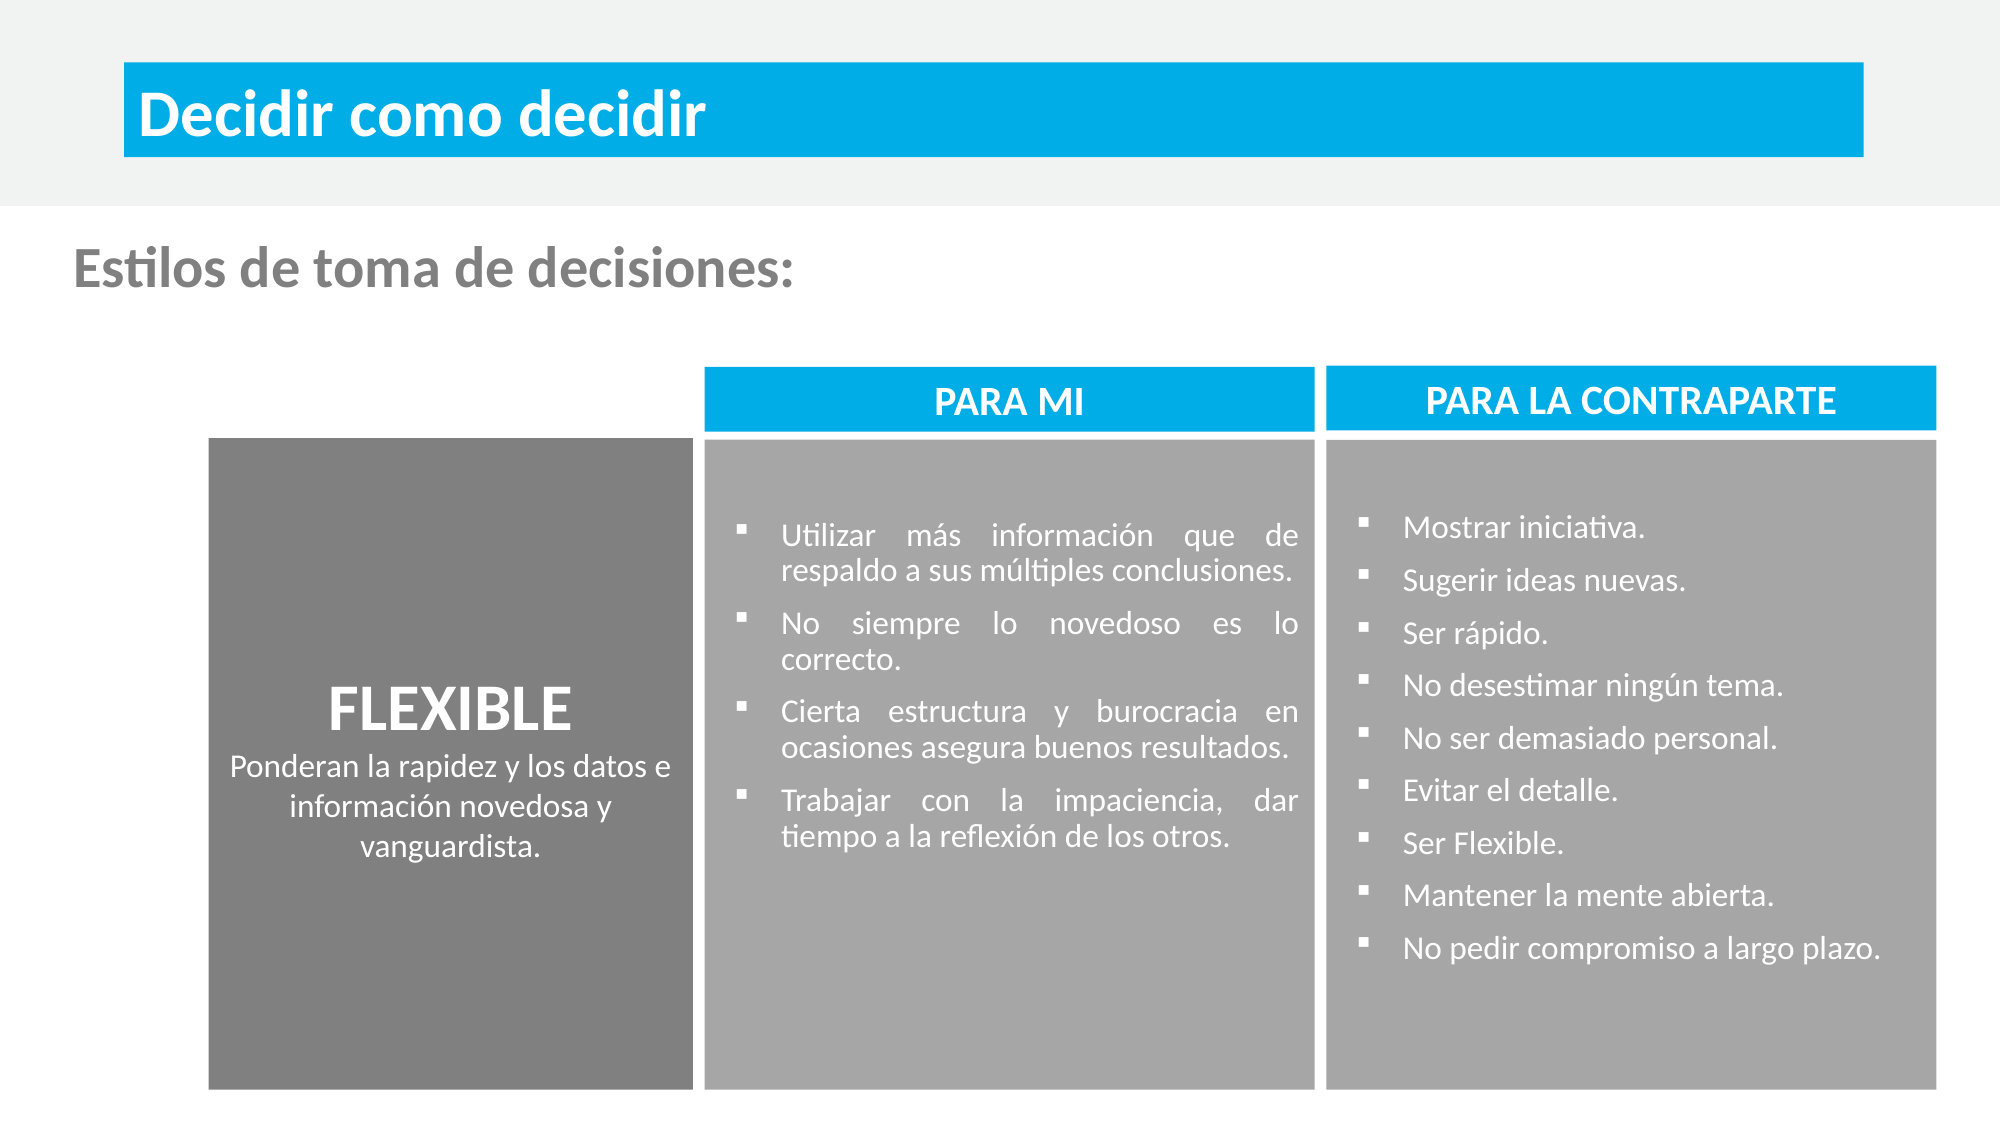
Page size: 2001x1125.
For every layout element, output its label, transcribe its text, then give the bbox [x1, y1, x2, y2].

text_box FLEXIBLE Ponderan la rapidez y los datos e información novedosa y vanguardista. [208, 437, 694, 1091]
text_box Mostrar iniciativa. Sugerir ideas nuevas. Ser rápido. No desestimar ningún tema. No ser demasiado personal. Evitar el detalle. Ser Flexible. Mantener la mente abierta. No pedir compromiso a largo plazo. [1325, 439, 1938, 1091]
text_box [0, 0, 2000, 206]
text_box Utilizar más información que de respaldo a sus múltiples conclusiones. No siempre lo novedoso es lo correcto. Cierta estructura y burocracia en ocasiones asegura buenos resultados. Trabajar con la impaciencia, dar tiempo a la reflexión de los otros. [704, 439, 1316, 1091]
text_box Estilos de toma de decisiones: [58, 208, 1930, 323]
text_box PARA LA CONTRAPARTE [1326, 365, 1937, 431]
text_box PARA MI [704, 366, 1315, 432]
text_box Decidir como decidir [124, 62, 1864, 158]
